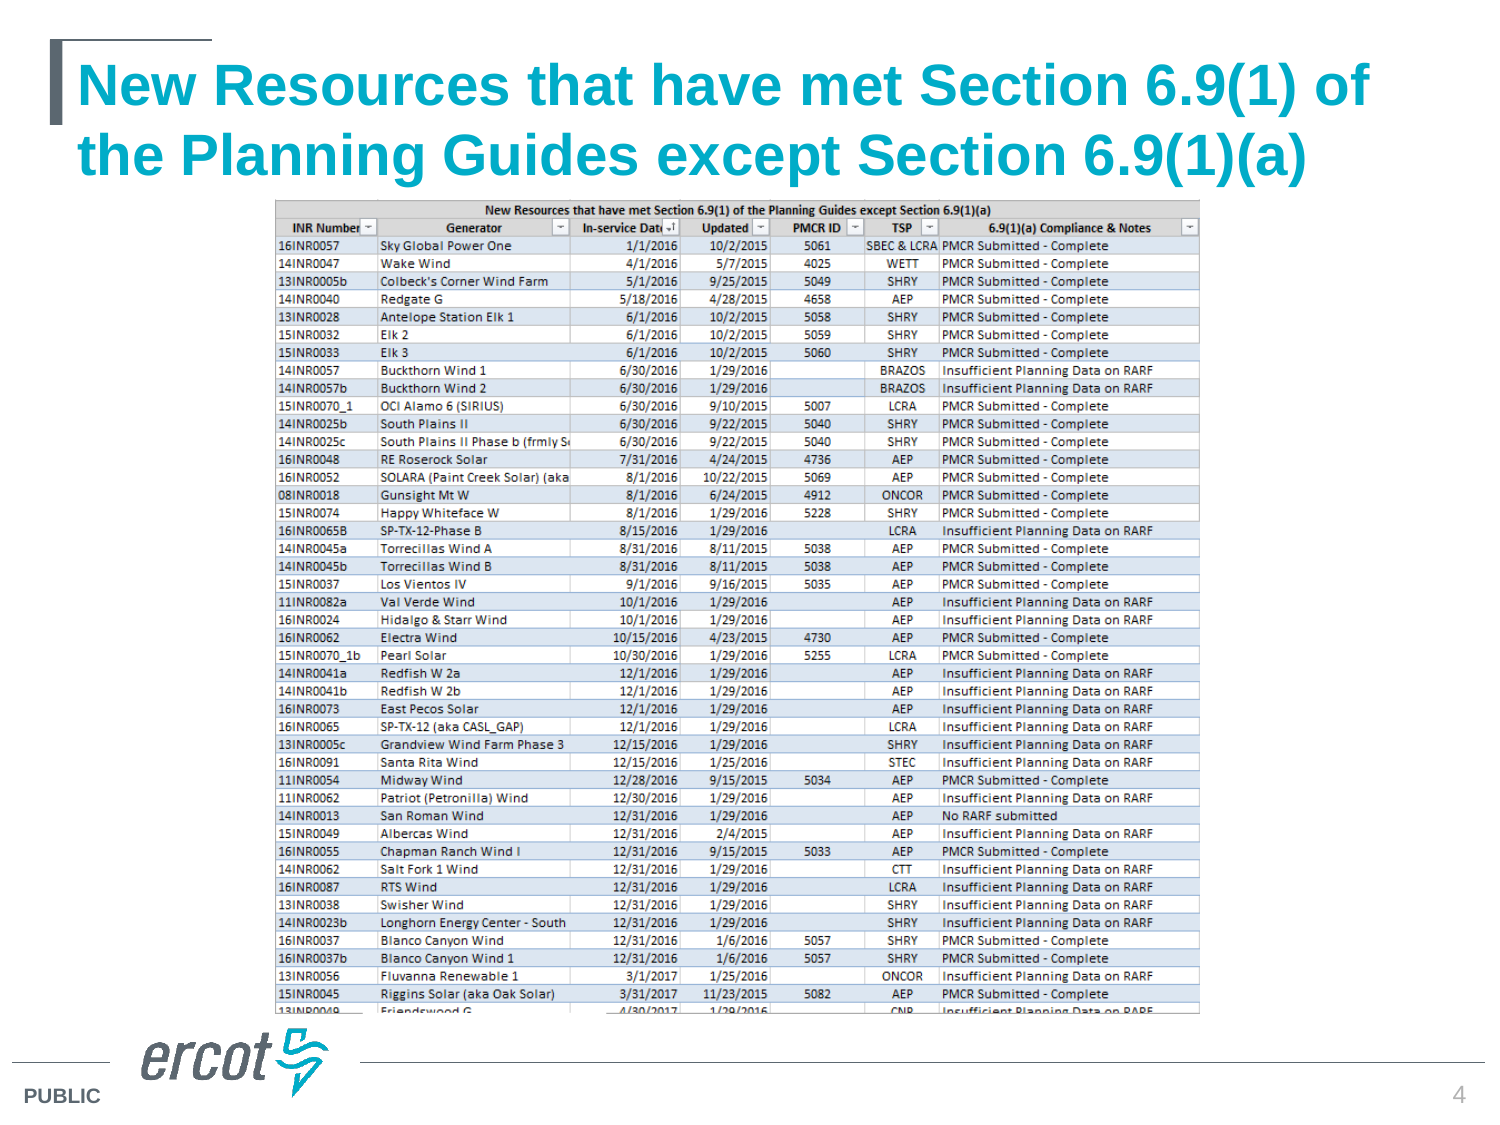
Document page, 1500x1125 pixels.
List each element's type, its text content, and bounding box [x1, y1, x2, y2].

slide_number 4 [1437, 1076, 1475, 1112]
title New Resources that have met Section 6.9(1) of the Planning Guides except Section 6.9(1)(a) [62, 39, 1450, 228]
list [274, 199, 1201, 1015]
picture [137, 1024, 332, 1100]
